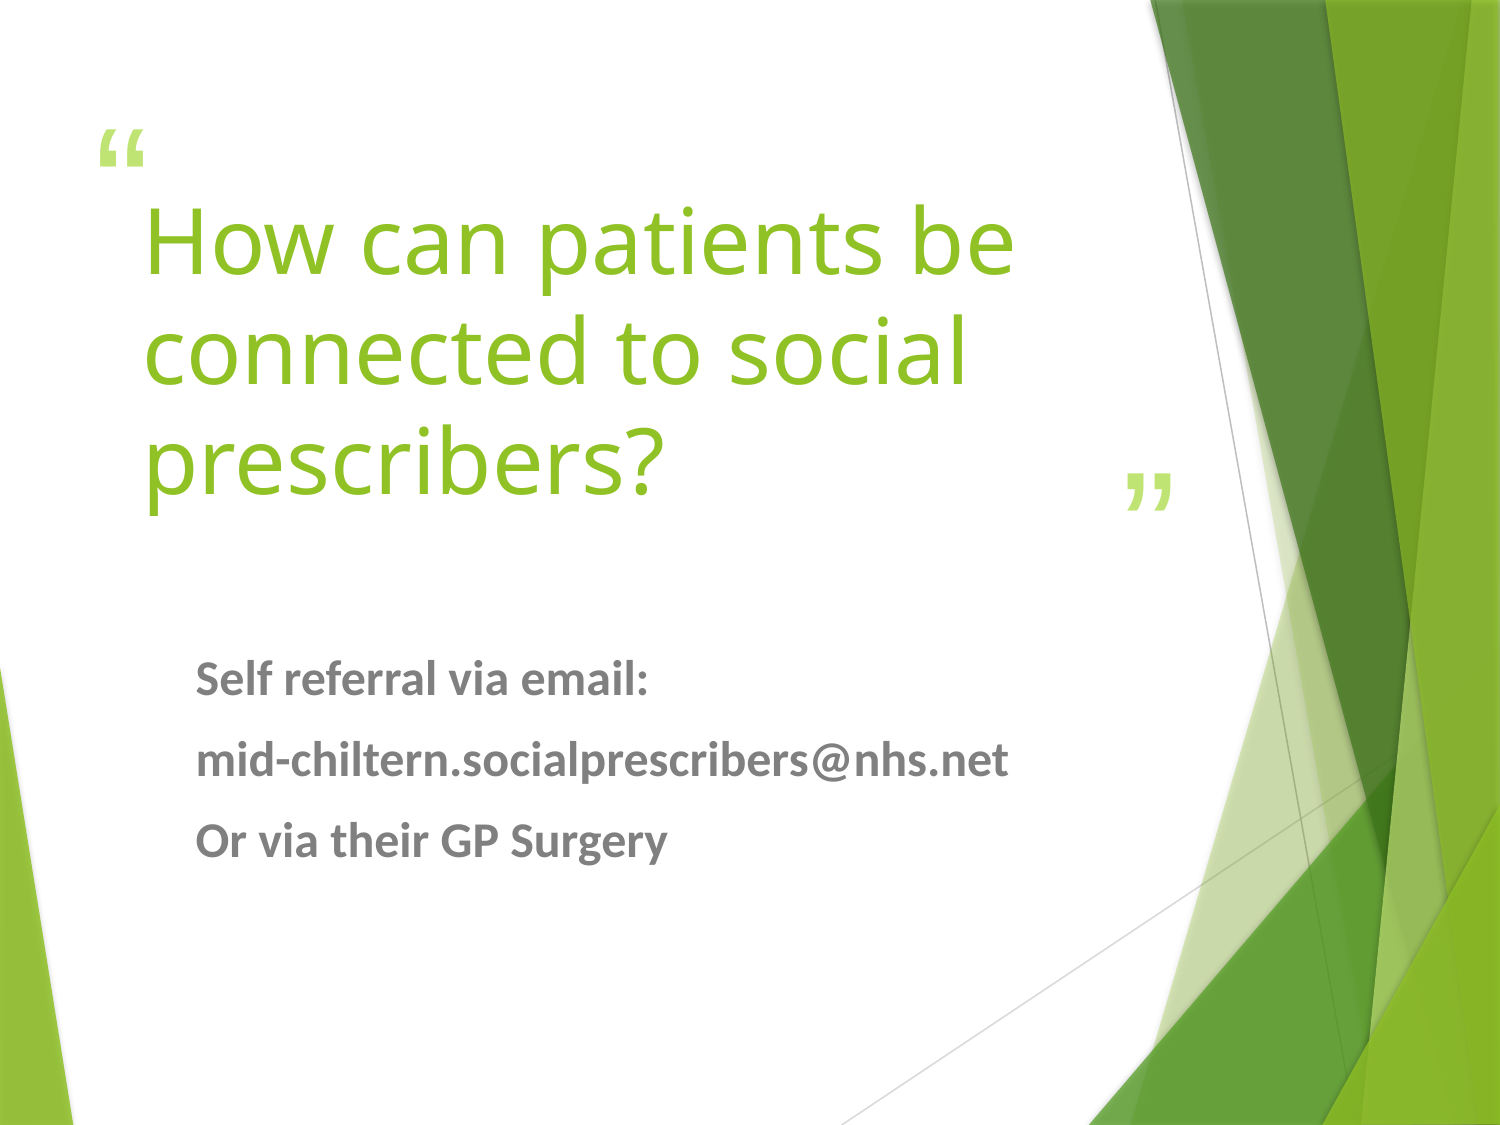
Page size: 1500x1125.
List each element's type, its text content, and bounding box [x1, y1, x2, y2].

title How can patients be connected to social prescribers? [127, 99, 1124, 596]
list Self referral via email: mid-chiltern.socialprescribers@nhs.net Or via their GP Surgery [180, 562, 1070, 931]
